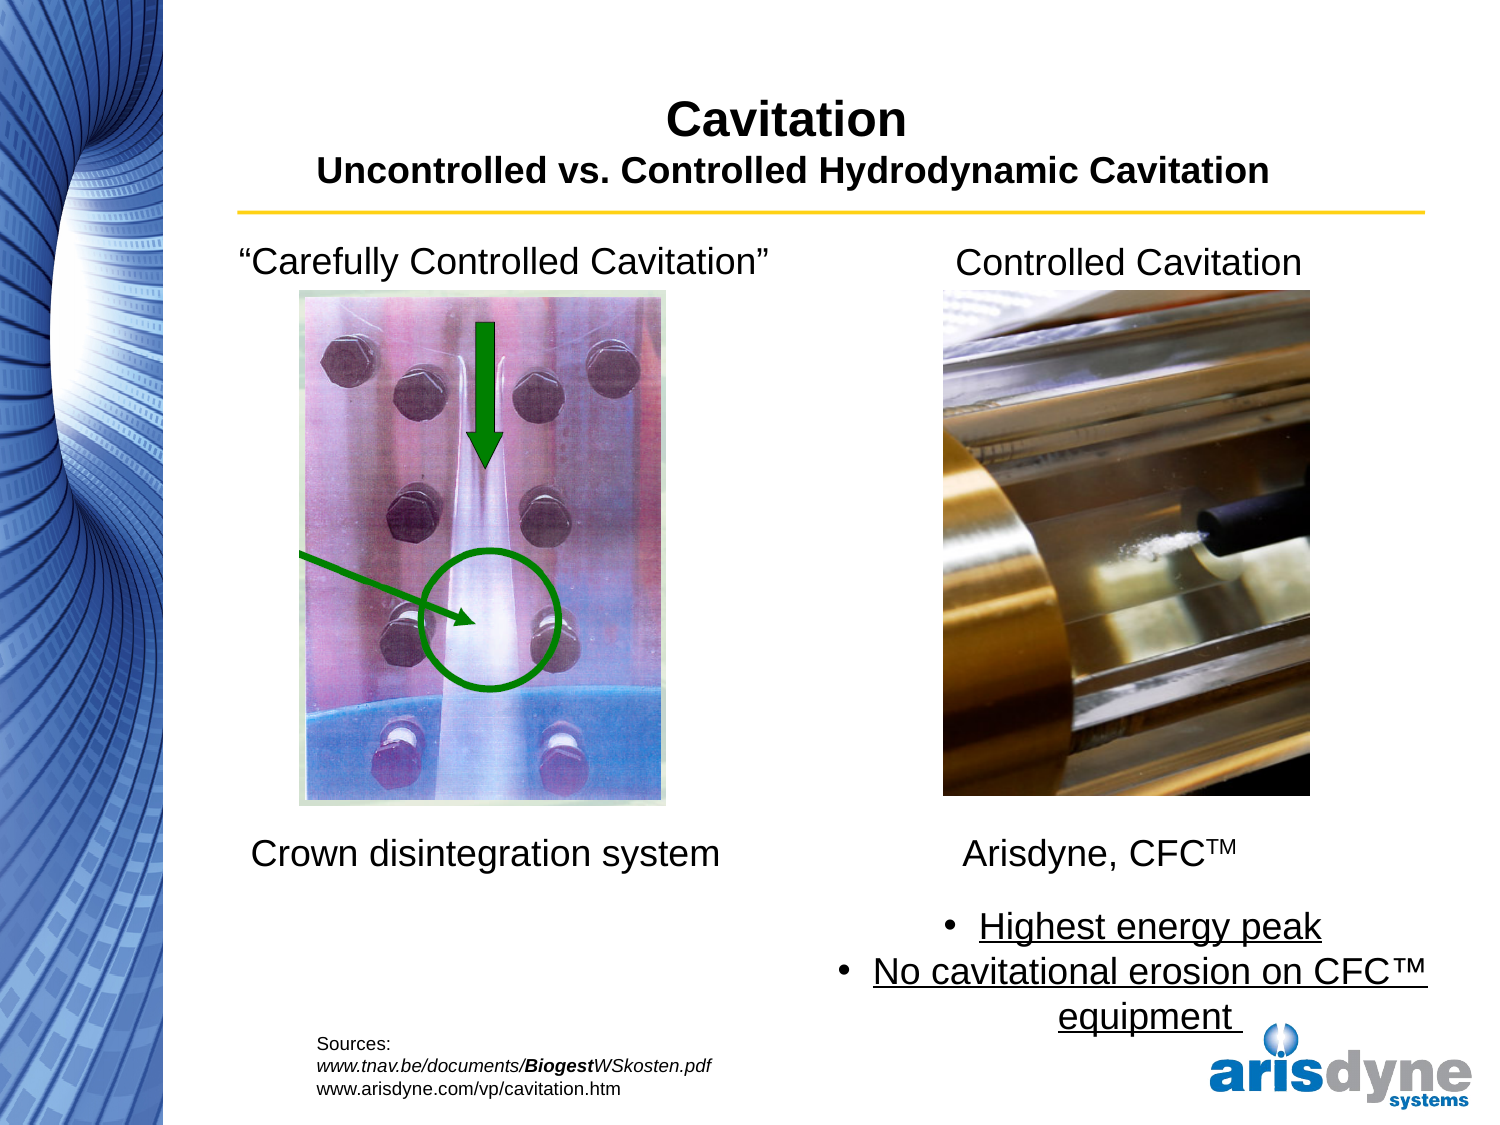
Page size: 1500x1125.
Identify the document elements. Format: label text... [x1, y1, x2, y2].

text_box Crown disintegration system [235, 821, 736, 881]
picture [943, 290, 1310, 796]
text_box Sources: www.tnav.be/documents/BiogestWSkosten.pdf‎ www.arisdyne.com/vp/cavitation.htm ‎ [301, 1024, 727, 1107]
picture [1187, 1044, 1484, 1121]
title Cavitation Uncontrolled vs. Controlled Hydrodynamic Cavitation [162, 44, 1426, 233]
text_box Arisdyne, CFCTM [947, 821, 1252, 881]
picture [0, 0, 163, 1125]
text_box Highest energy peak No cavitational erosion on CFC™ equipment [775, 894, 1491, 1044]
text_box Controlled Cavitation [940, 230, 1318, 291]
picture [299, 290, 666, 807]
text_box “Carefully Controlled Cavitation” [224, 229, 784, 290]
